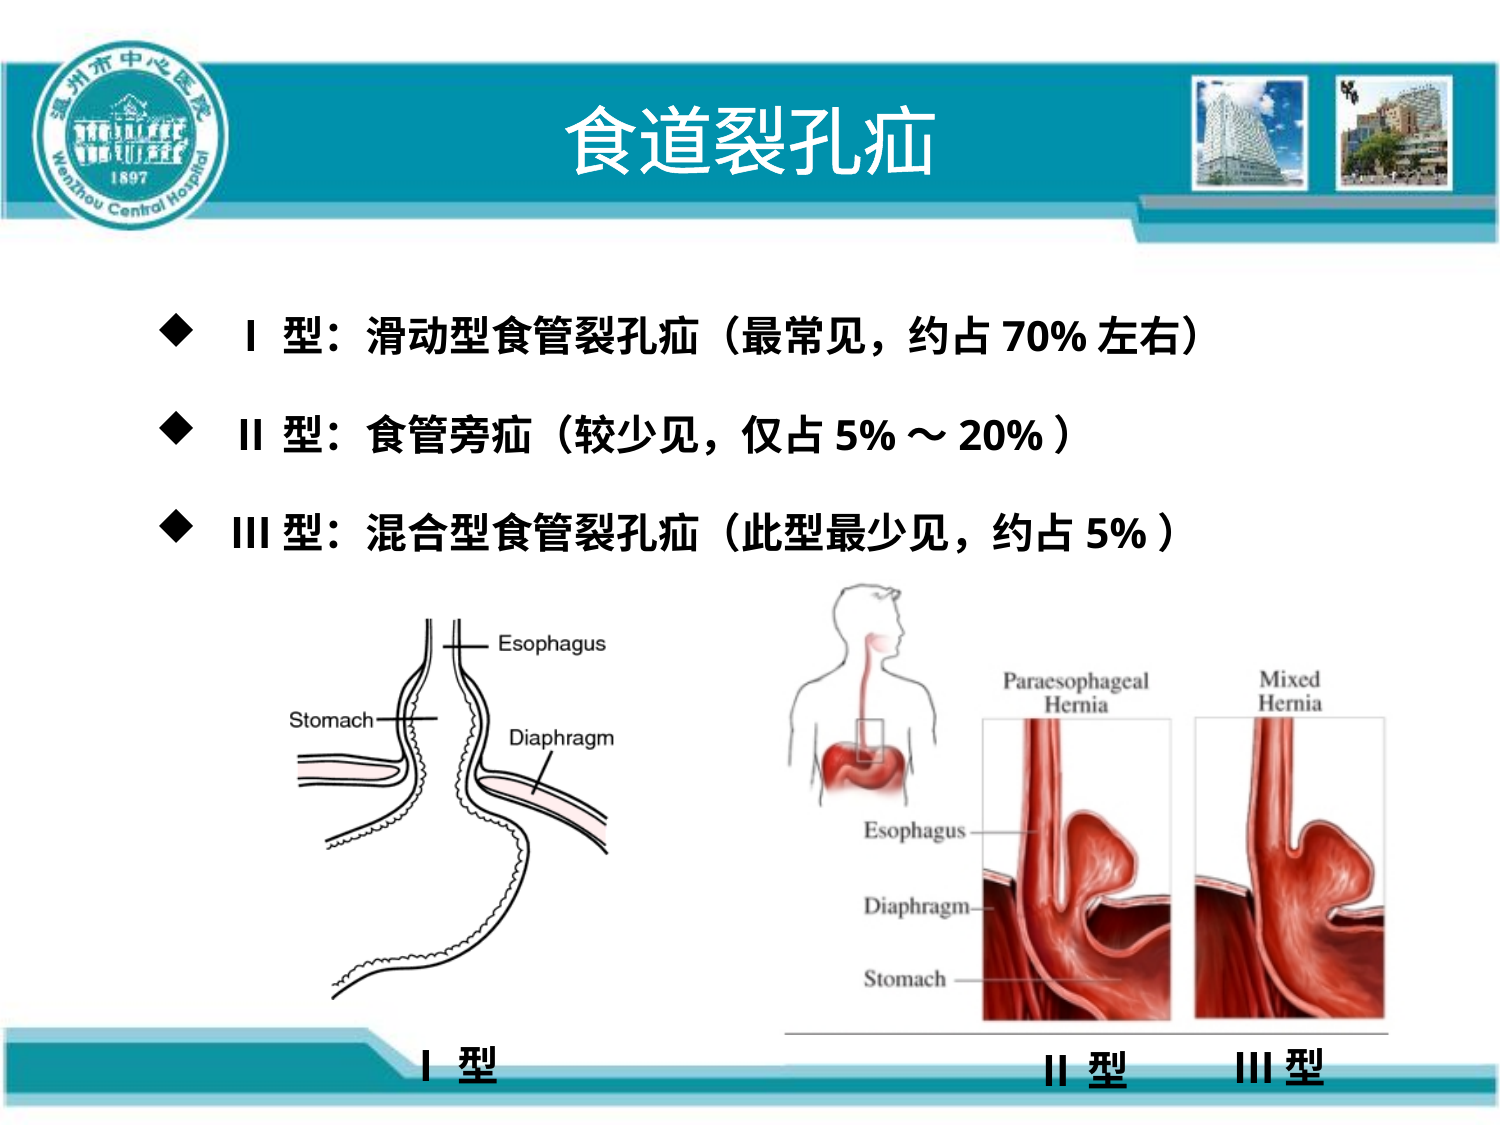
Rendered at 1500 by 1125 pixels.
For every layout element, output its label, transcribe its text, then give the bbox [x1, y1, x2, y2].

list Ⅰ型：滑动型食管裂孔疝（最常见，约占70%左右） Ⅱ型：食管旁疝（较少见，仅占5%～20%） Ⅲ型：混合型食管裂孔疝（此型最少见，约占5%） [75, 262, 1425, 1005]
picture [0, 0, 1500, 1125]
text_box Ⅲ型 [1218, 1044, 1342, 1100]
title 食道裂孔疝 [75, 45, 1425, 233]
text_box Ⅱ型 [1020, 1044, 1144, 1102]
text_box Ⅰ型 [391, 1031, 514, 1097]
